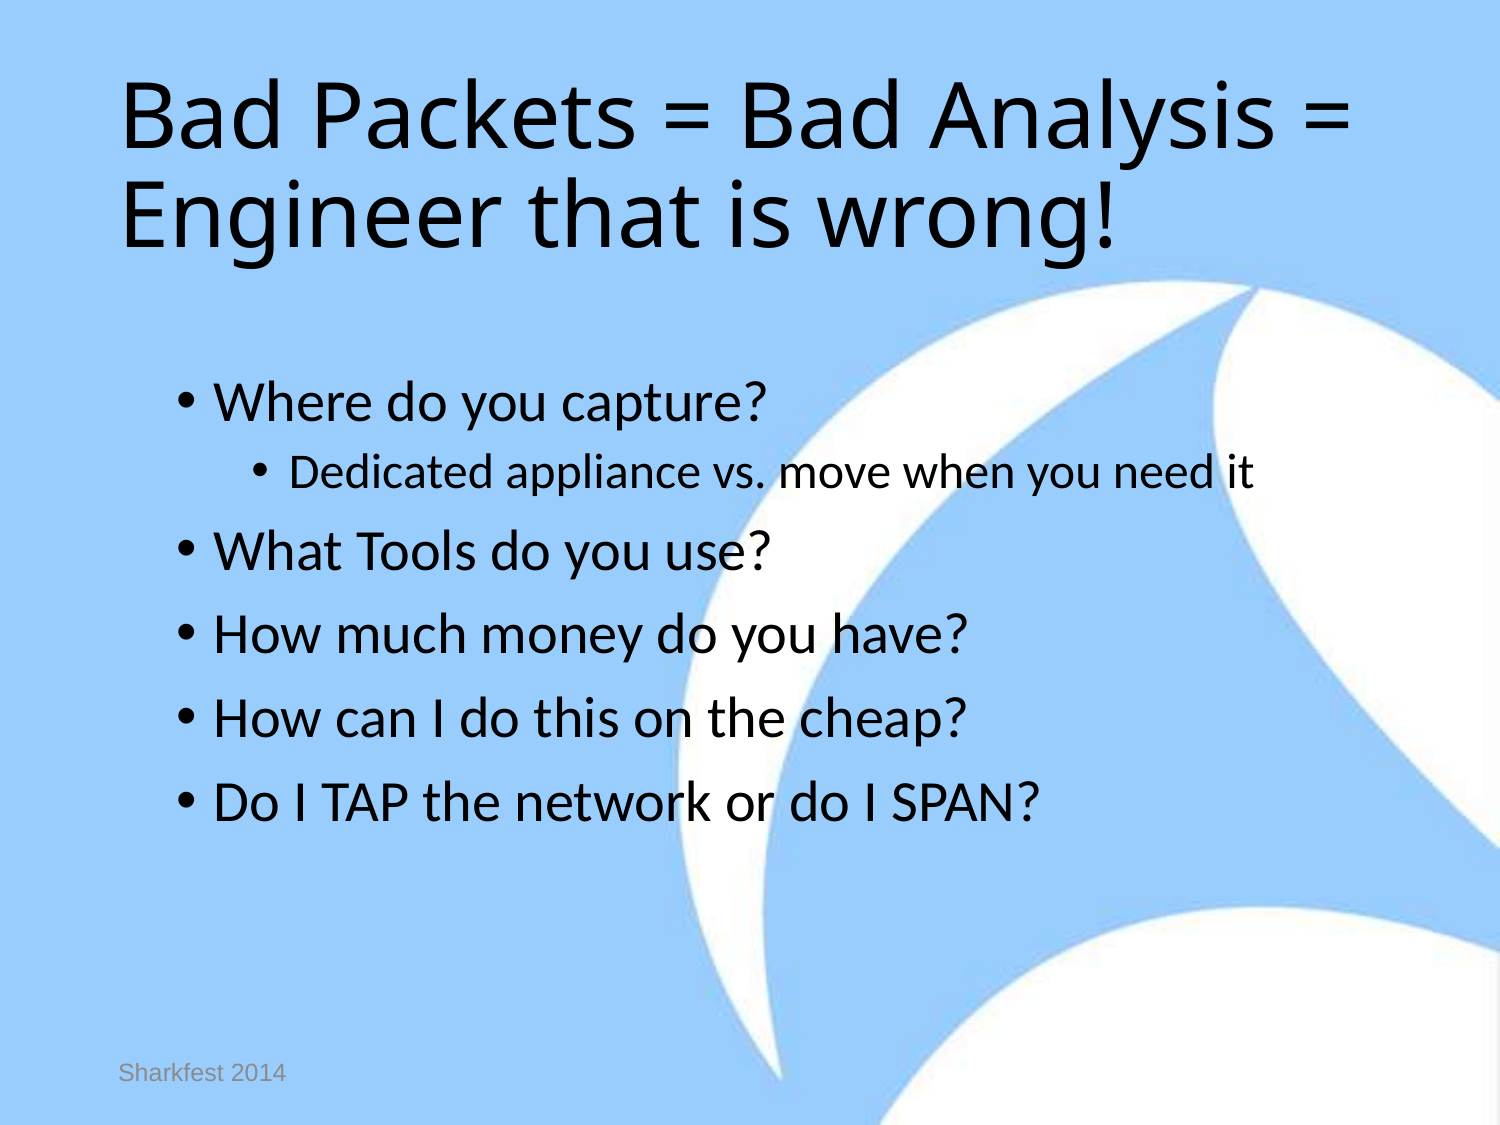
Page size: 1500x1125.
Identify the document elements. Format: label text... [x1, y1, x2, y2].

list Where do you capture? Dedicated appliance vs. move when you need it What Tools do you use? How much money do you have? How can I do this on the cheap? Do I TAP the network or do I SPAN? [161, 364, 1342, 925]
picture [0, 0, 1500, 1125]
title Bad Packets = Bad Analysis = Engineer that is wrong! [103, 59, 1397, 278]
footer Sharkfest 2014 [103, 1041, 610, 1102]
